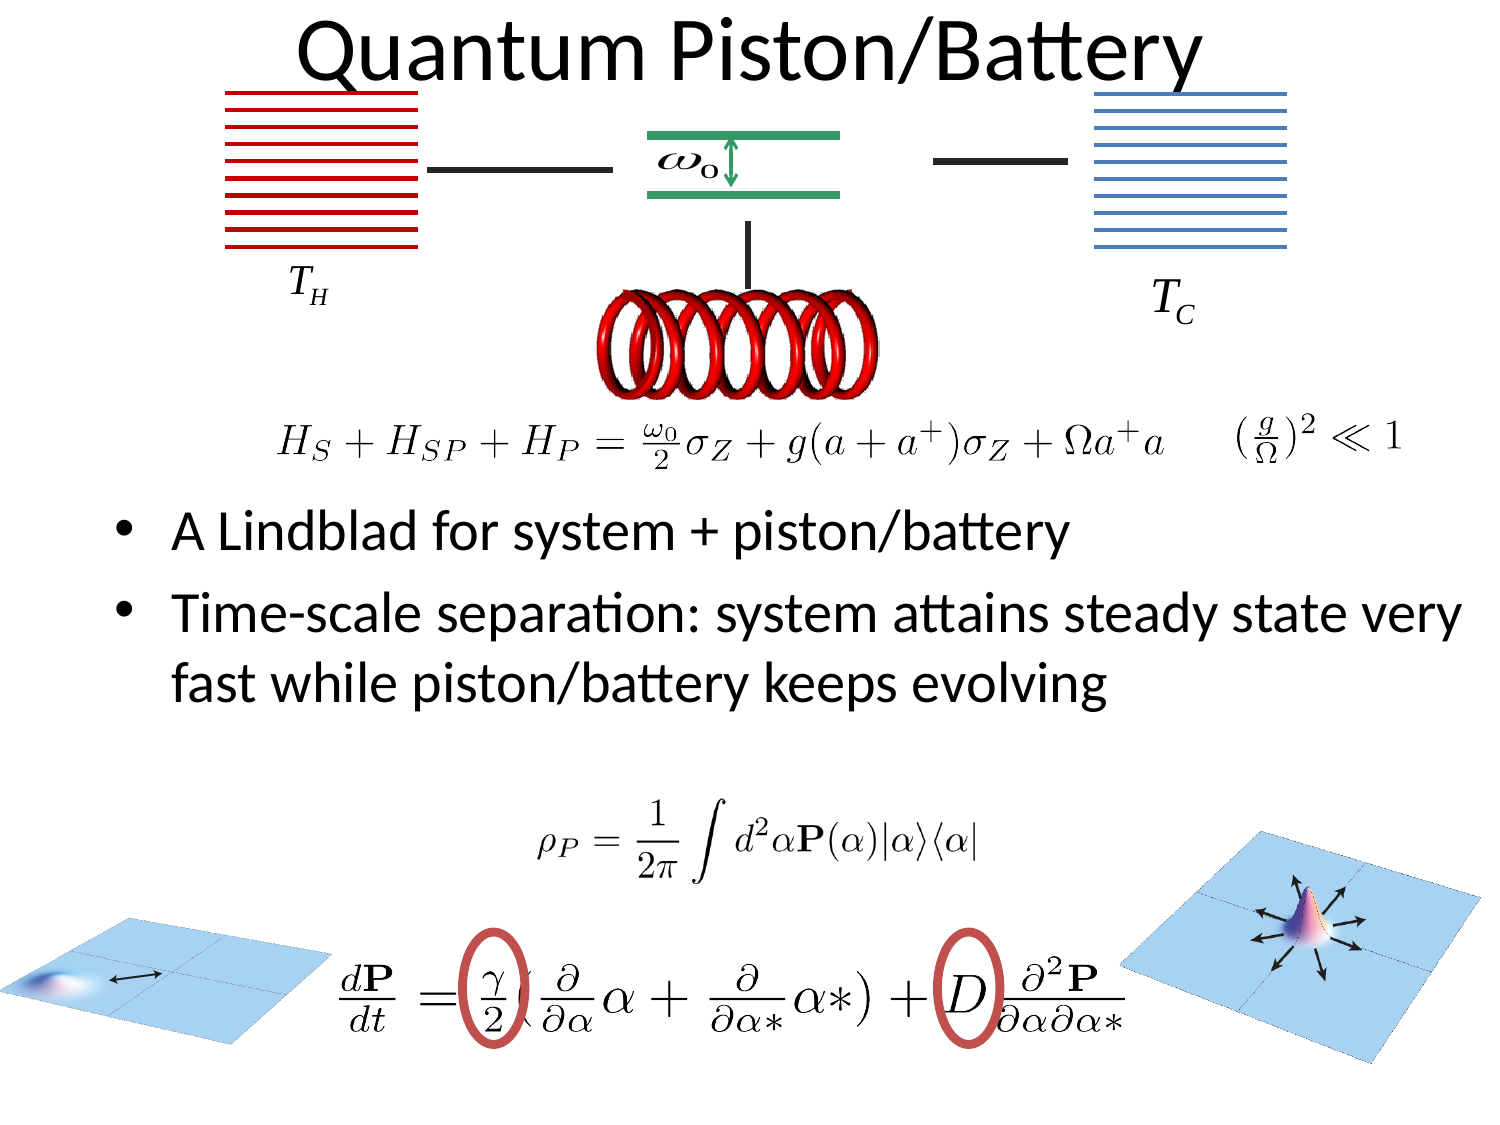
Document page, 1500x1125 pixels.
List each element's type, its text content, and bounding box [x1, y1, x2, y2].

text_box [953, 1040, 985, 1047]
text_box [466, 929, 522, 955]
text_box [646, 135, 730, 188]
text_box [283, 255, 341, 313]
picture [277, 420, 1164, 469]
picture [537, 798, 975, 884]
title Quantum Piston/Battery [74, 0, 1426, 138]
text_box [1093, 25, 1288, 248]
text_box [941, 929, 997, 955]
picture [1237, 413, 1401, 463]
text_box A Lindblad for system + piston/battery Time-scale separation: system attains steady state very fast while piston/battery keeps evolving [99, 299, 1500, 955]
picture [595, 288, 880, 401]
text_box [1145, 262, 1205, 338]
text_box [224, 24, 419, 247]
text_box [478, 1040, 510, 1047]
picture [0, 741, 1500, 1070]
